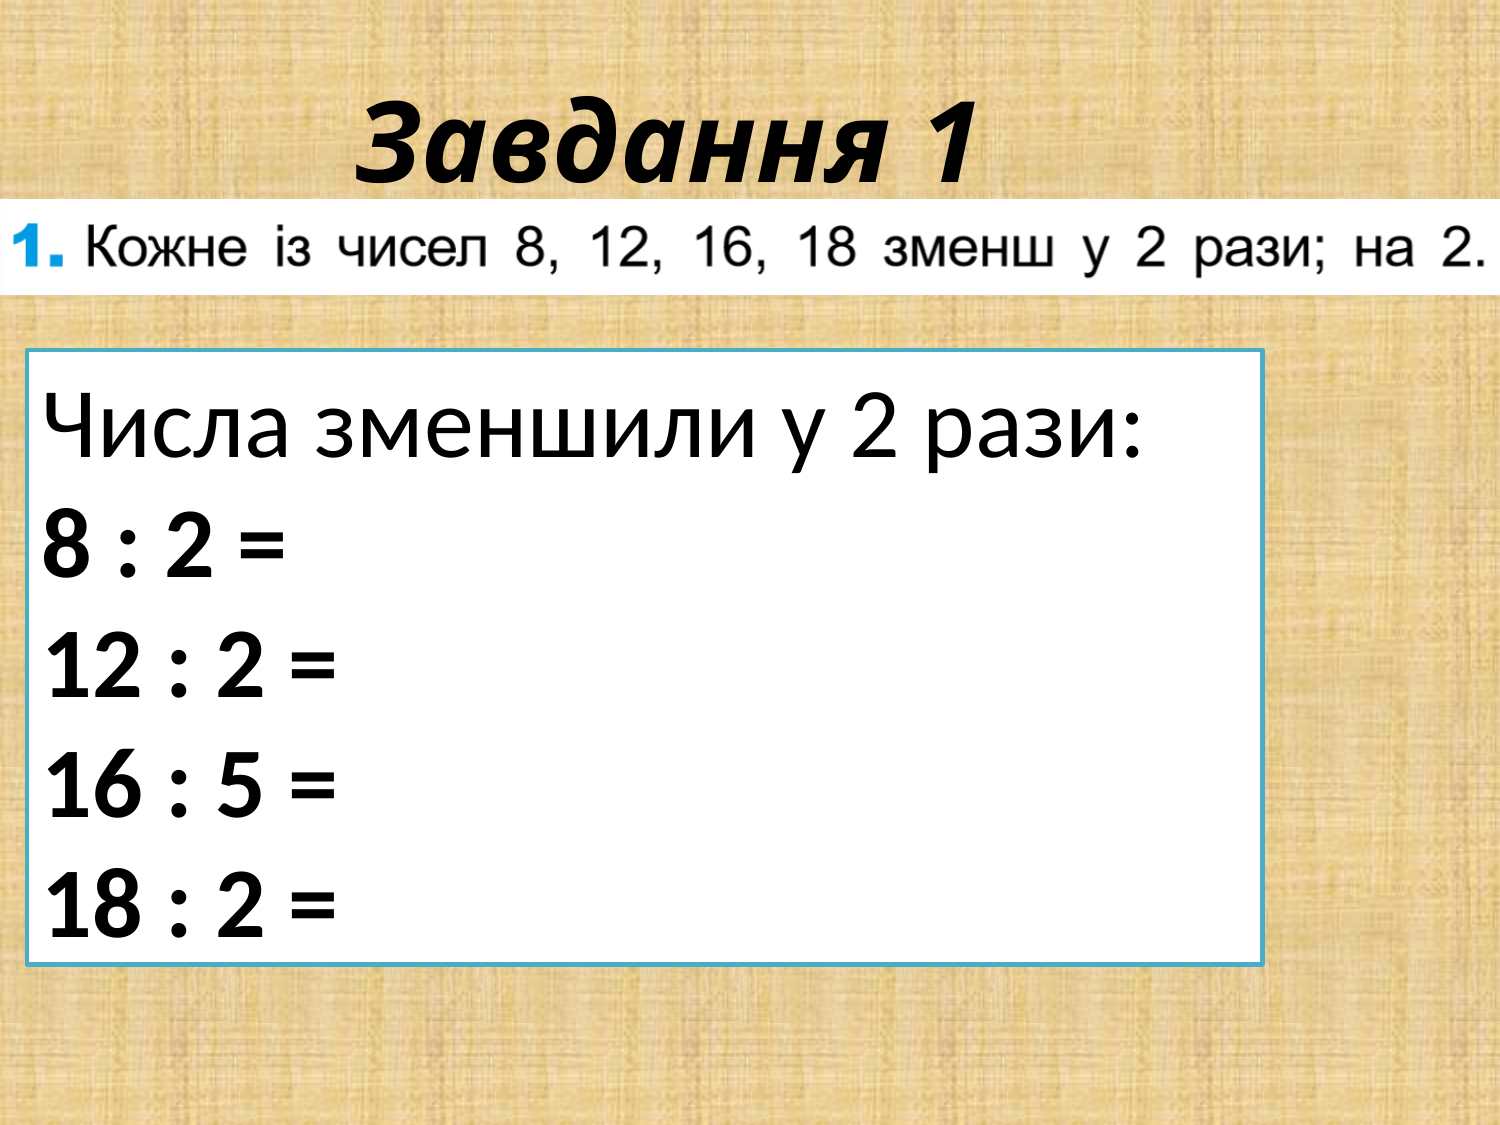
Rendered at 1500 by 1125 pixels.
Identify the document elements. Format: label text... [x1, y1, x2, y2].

text_box Числа зменшили у 2 рази: 8 : 2 = 12 : 2 = 16 : 5 = 18 : 2 = [25, 348, 1265, 967]
text_box Завдання 1 [74, 62, 1263, 198]
picture [0, 0, 1500, 1125]
